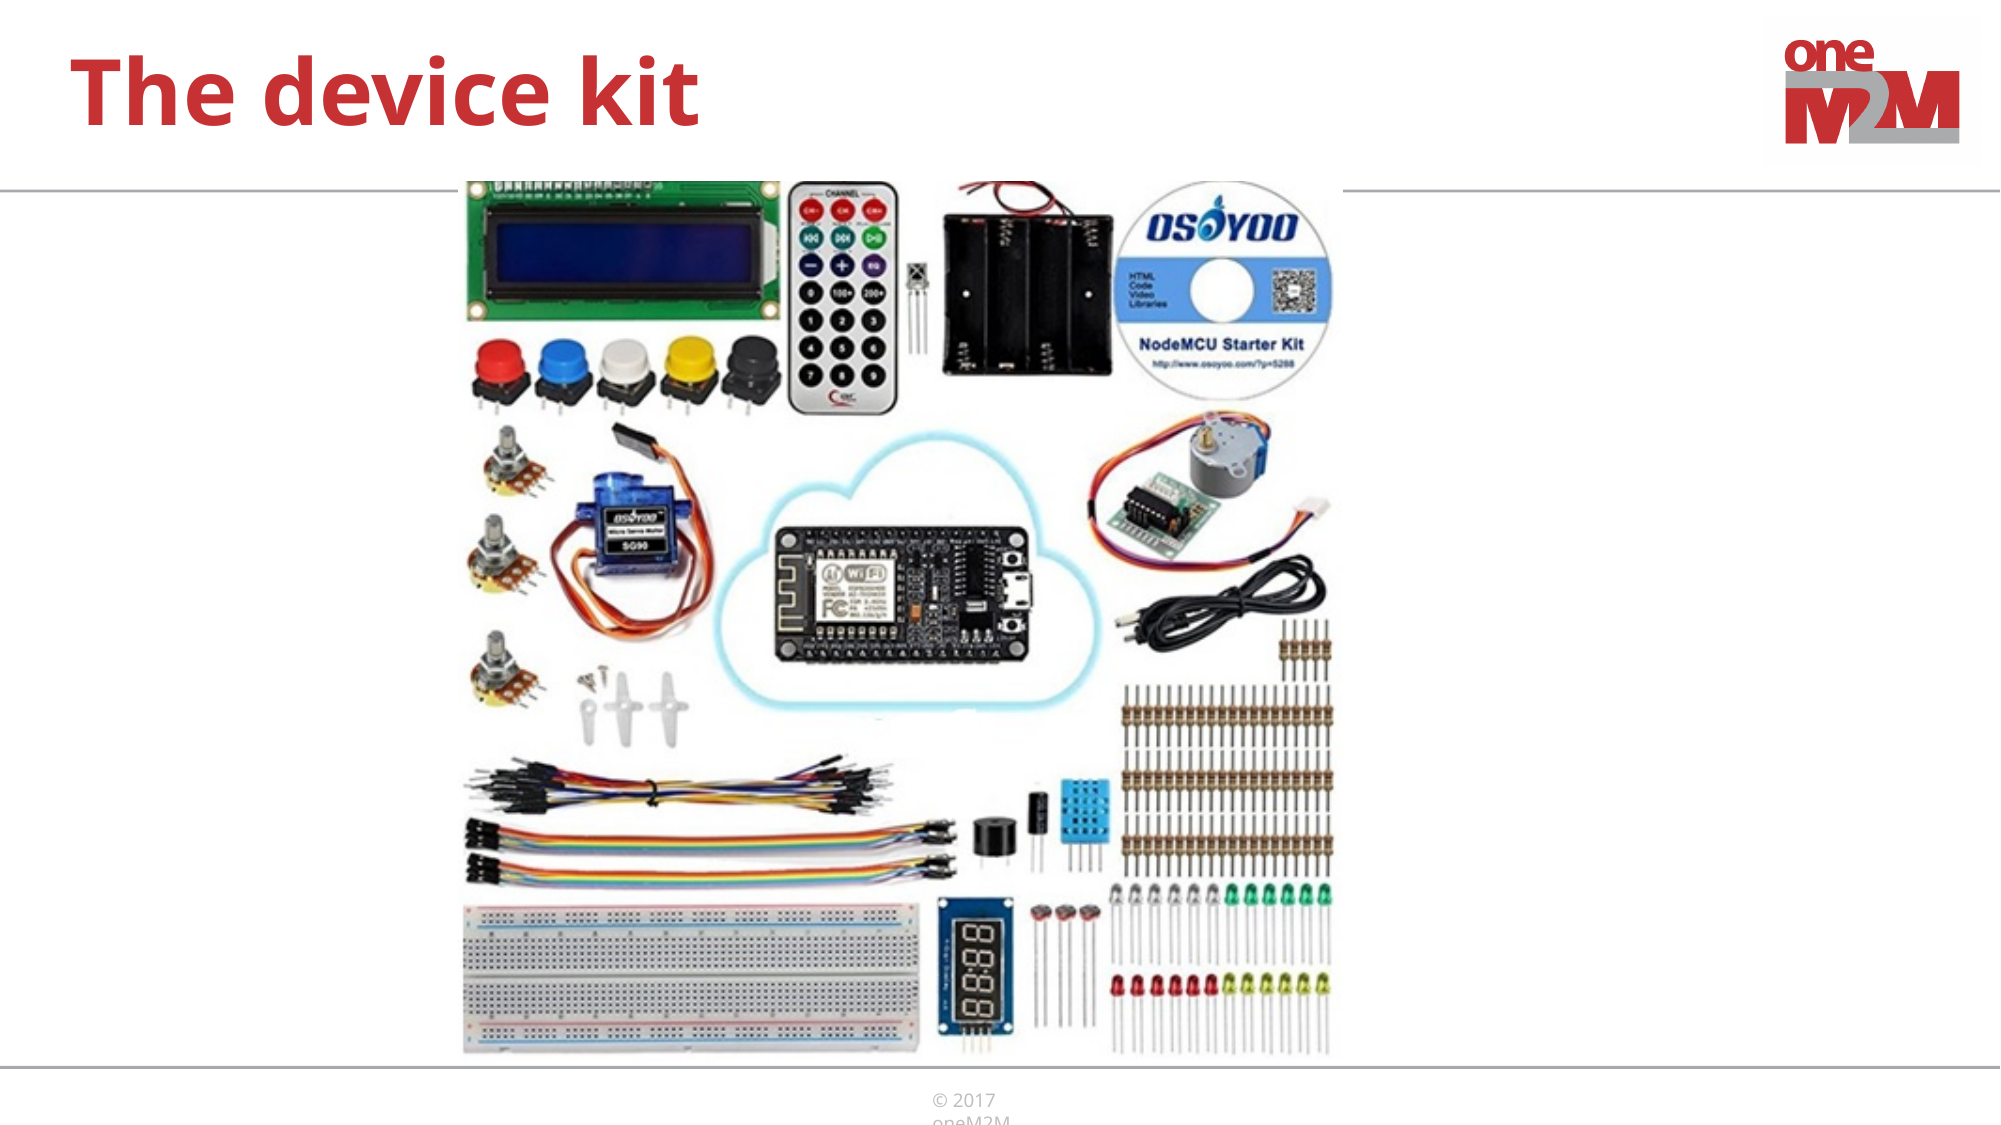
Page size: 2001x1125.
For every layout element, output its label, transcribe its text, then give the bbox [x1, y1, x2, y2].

picture [1763, 17, 1981, 166]
picture [458, 181, 1343, 1063]
title The device kit [54, 0, 1343, 193]
